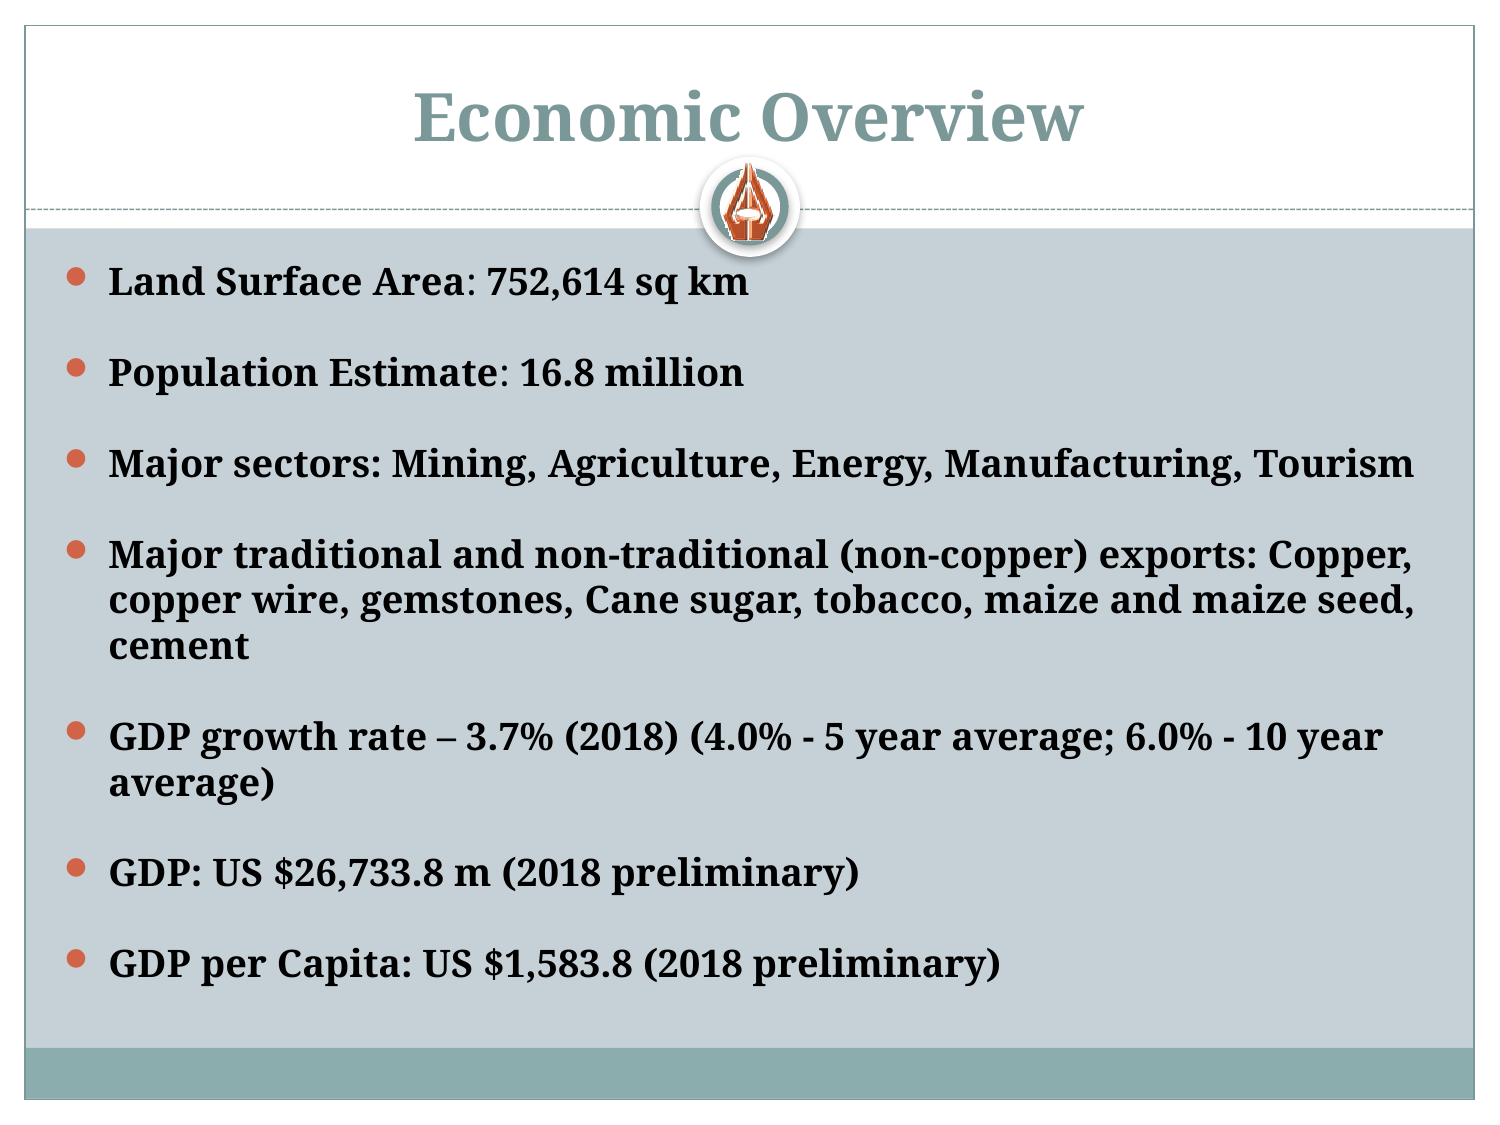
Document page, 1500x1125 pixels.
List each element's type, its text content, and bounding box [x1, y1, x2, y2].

picture [711, 161, 788, 241]
list Land Surface Area: 752,614 sq km Population Estimate: 16.8 million Major sectors: Mining, Agriculture, Energy, Manufacturing, Tourism Major traditional and non-traditional (non-copper) exports: Copper, copper wire, gemstones, Cane sugar, tobacco, maize and maize seed, cement GDP growth rate – 3.7% (2018) (4.0% - 5 year average; 6.0% - 10 year average) GDP: US $26,733.8 m (2018 preliminary) GDP per Capita: US $1,583.8 (2018 preliminary) [49, 250, 1445, 1013]
title Economic Overview [49, 37, 1450, 162]
